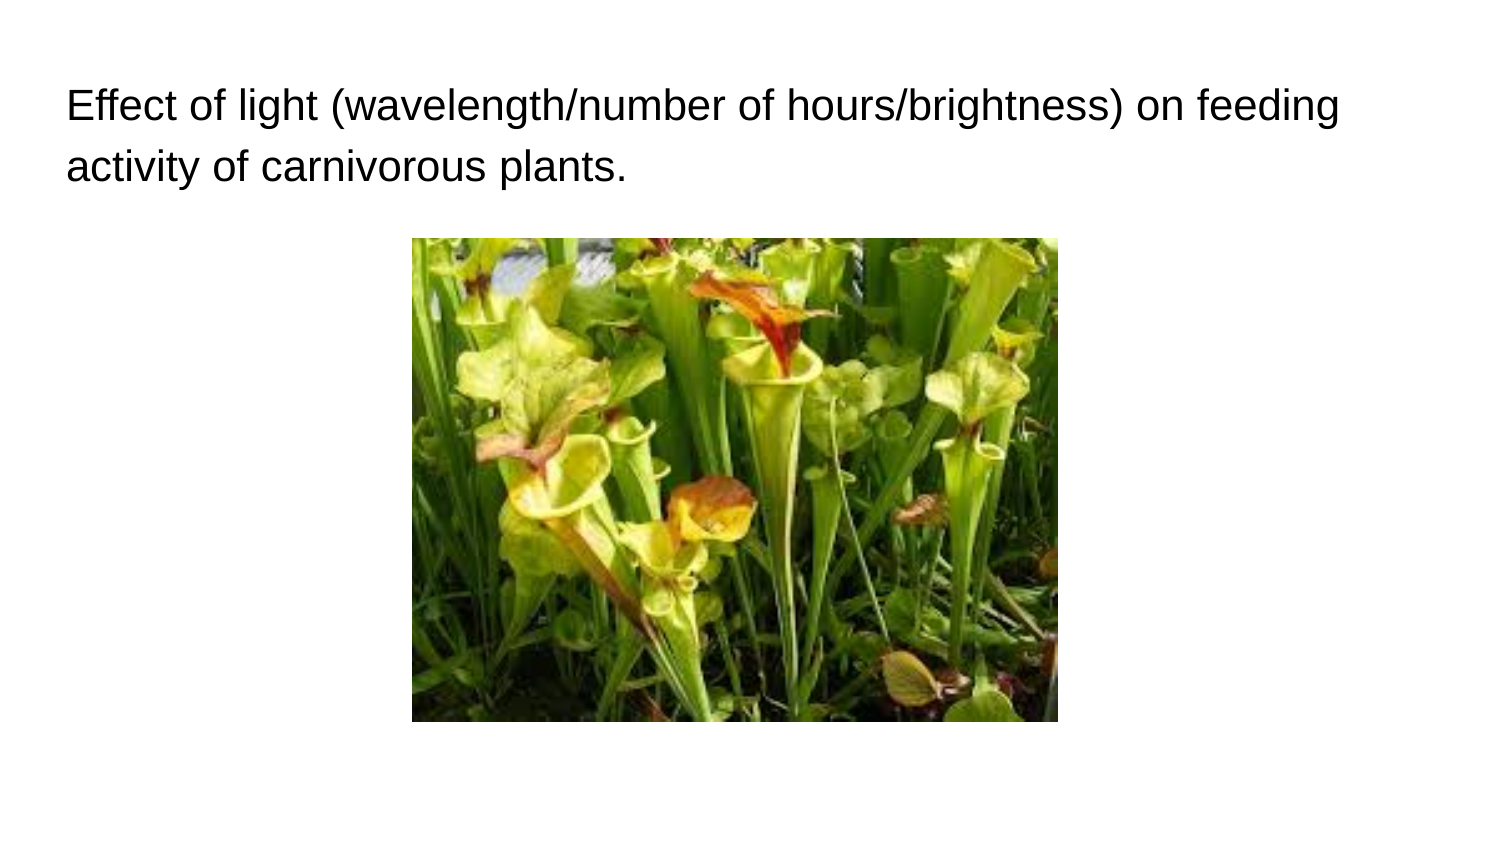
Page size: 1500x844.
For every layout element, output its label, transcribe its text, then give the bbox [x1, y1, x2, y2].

list Effect of light (wavelength/number of hours/brightness) on feeding activity of carnivorous plants. [51, 54, 1449, 750]
picture [412, 237, 1059, 722]
